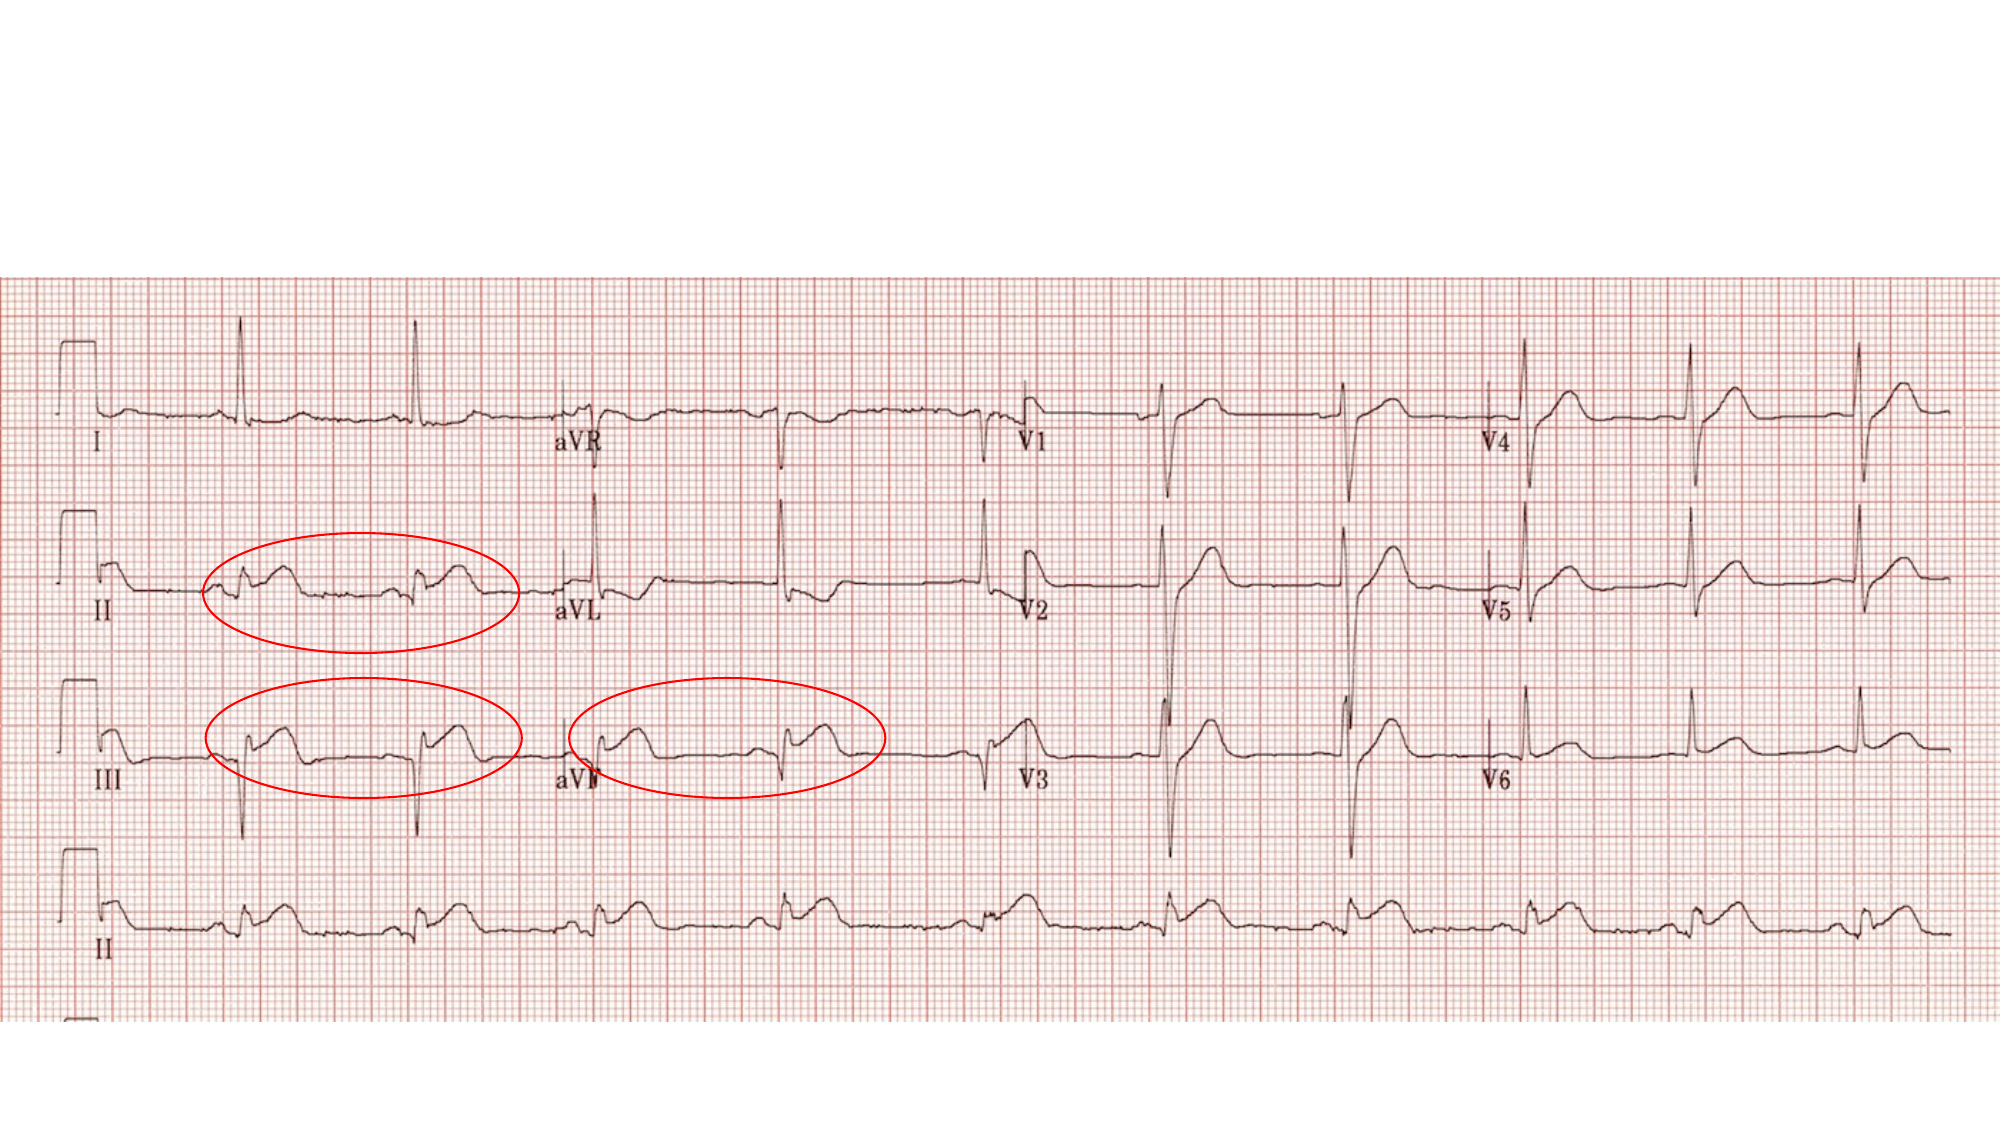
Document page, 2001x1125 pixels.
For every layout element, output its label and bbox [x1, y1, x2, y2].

picture [0, 277, 2000, 1022]
